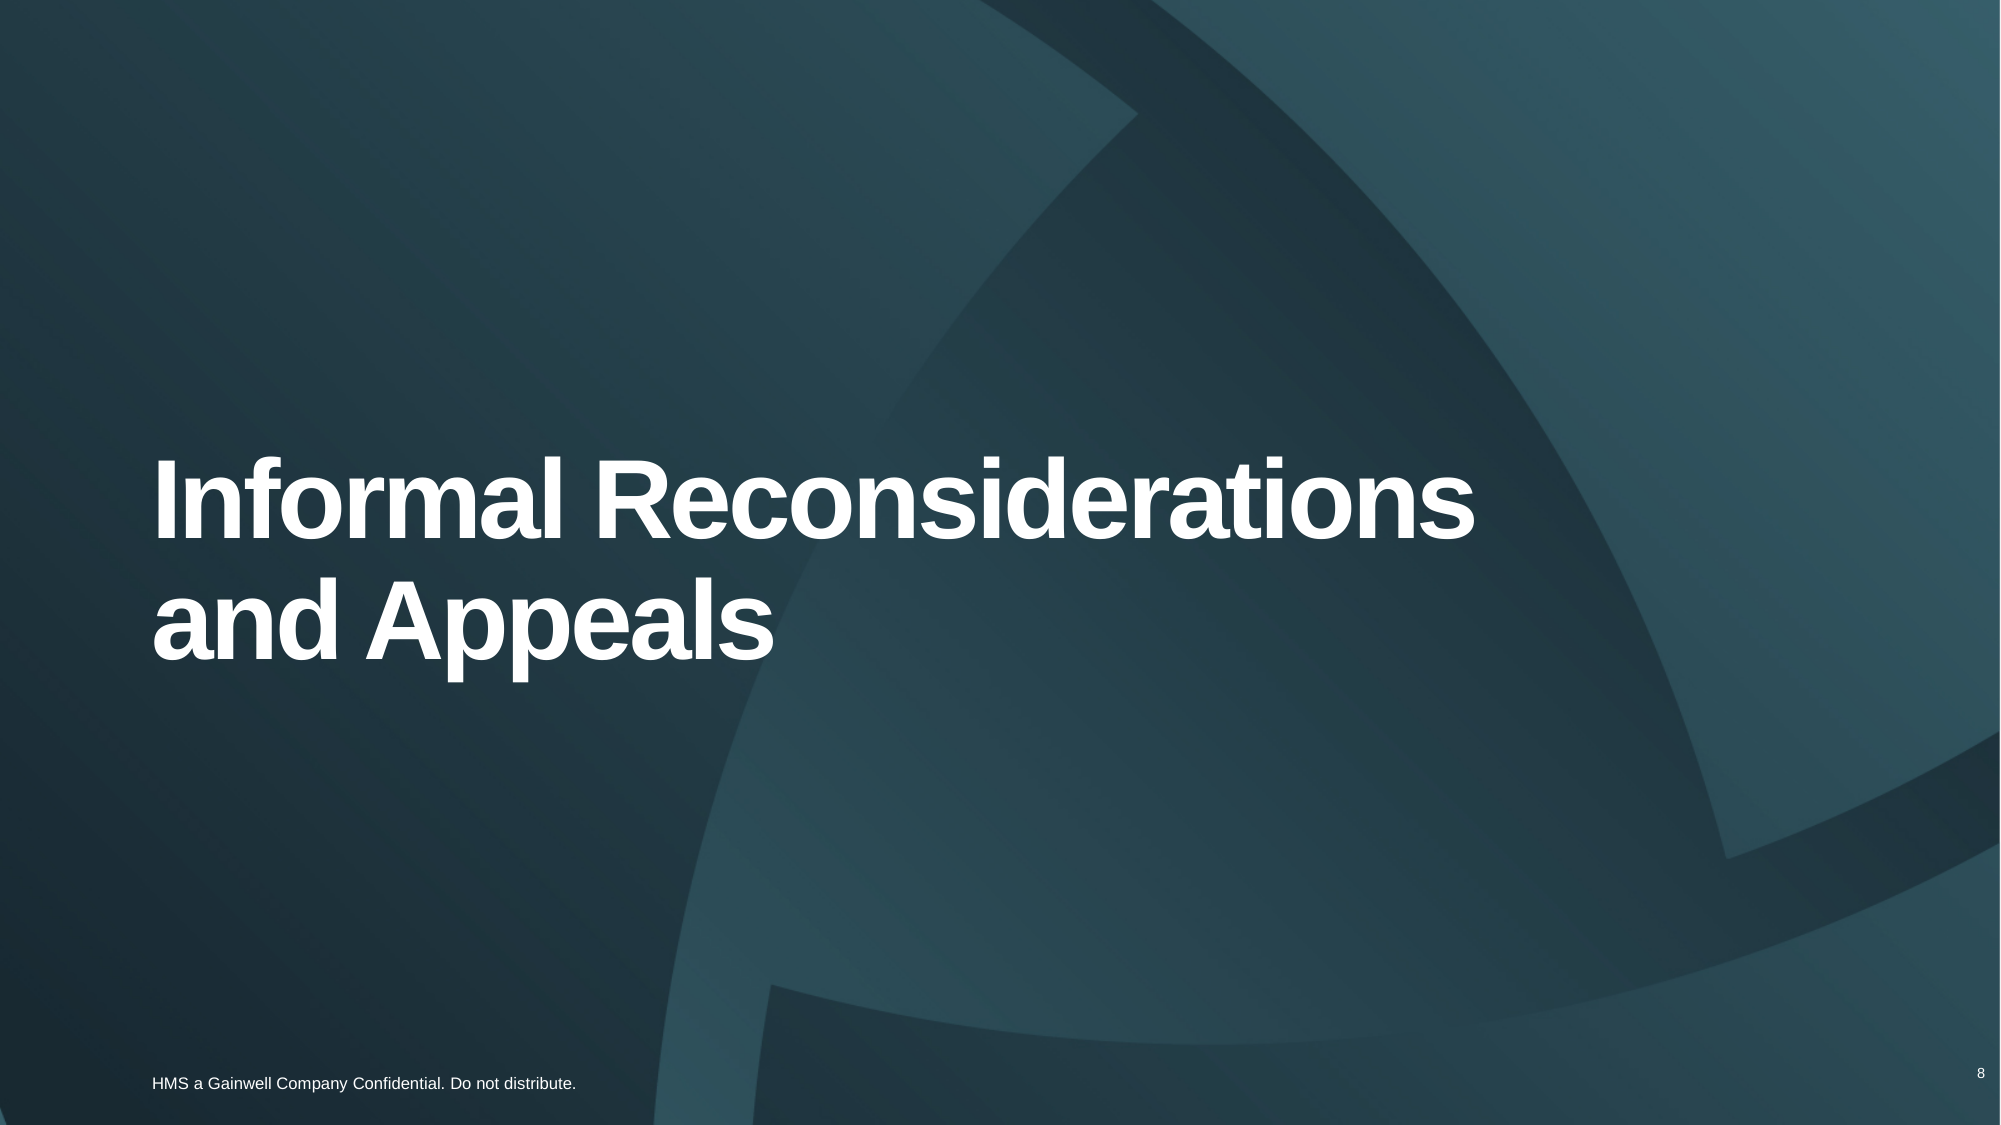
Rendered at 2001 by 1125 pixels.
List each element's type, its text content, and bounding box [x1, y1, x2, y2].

picture [0, 0, 2001, 1125]
title Informal Reconsiderations and Appeals [136, 293, 1595, 832]
slide_number 8 [1550, 1042, 2000, 1103]
text_box HMS a Gainwell Company Confidential. Do not distribute. [137, 1065, 813, 1125]
